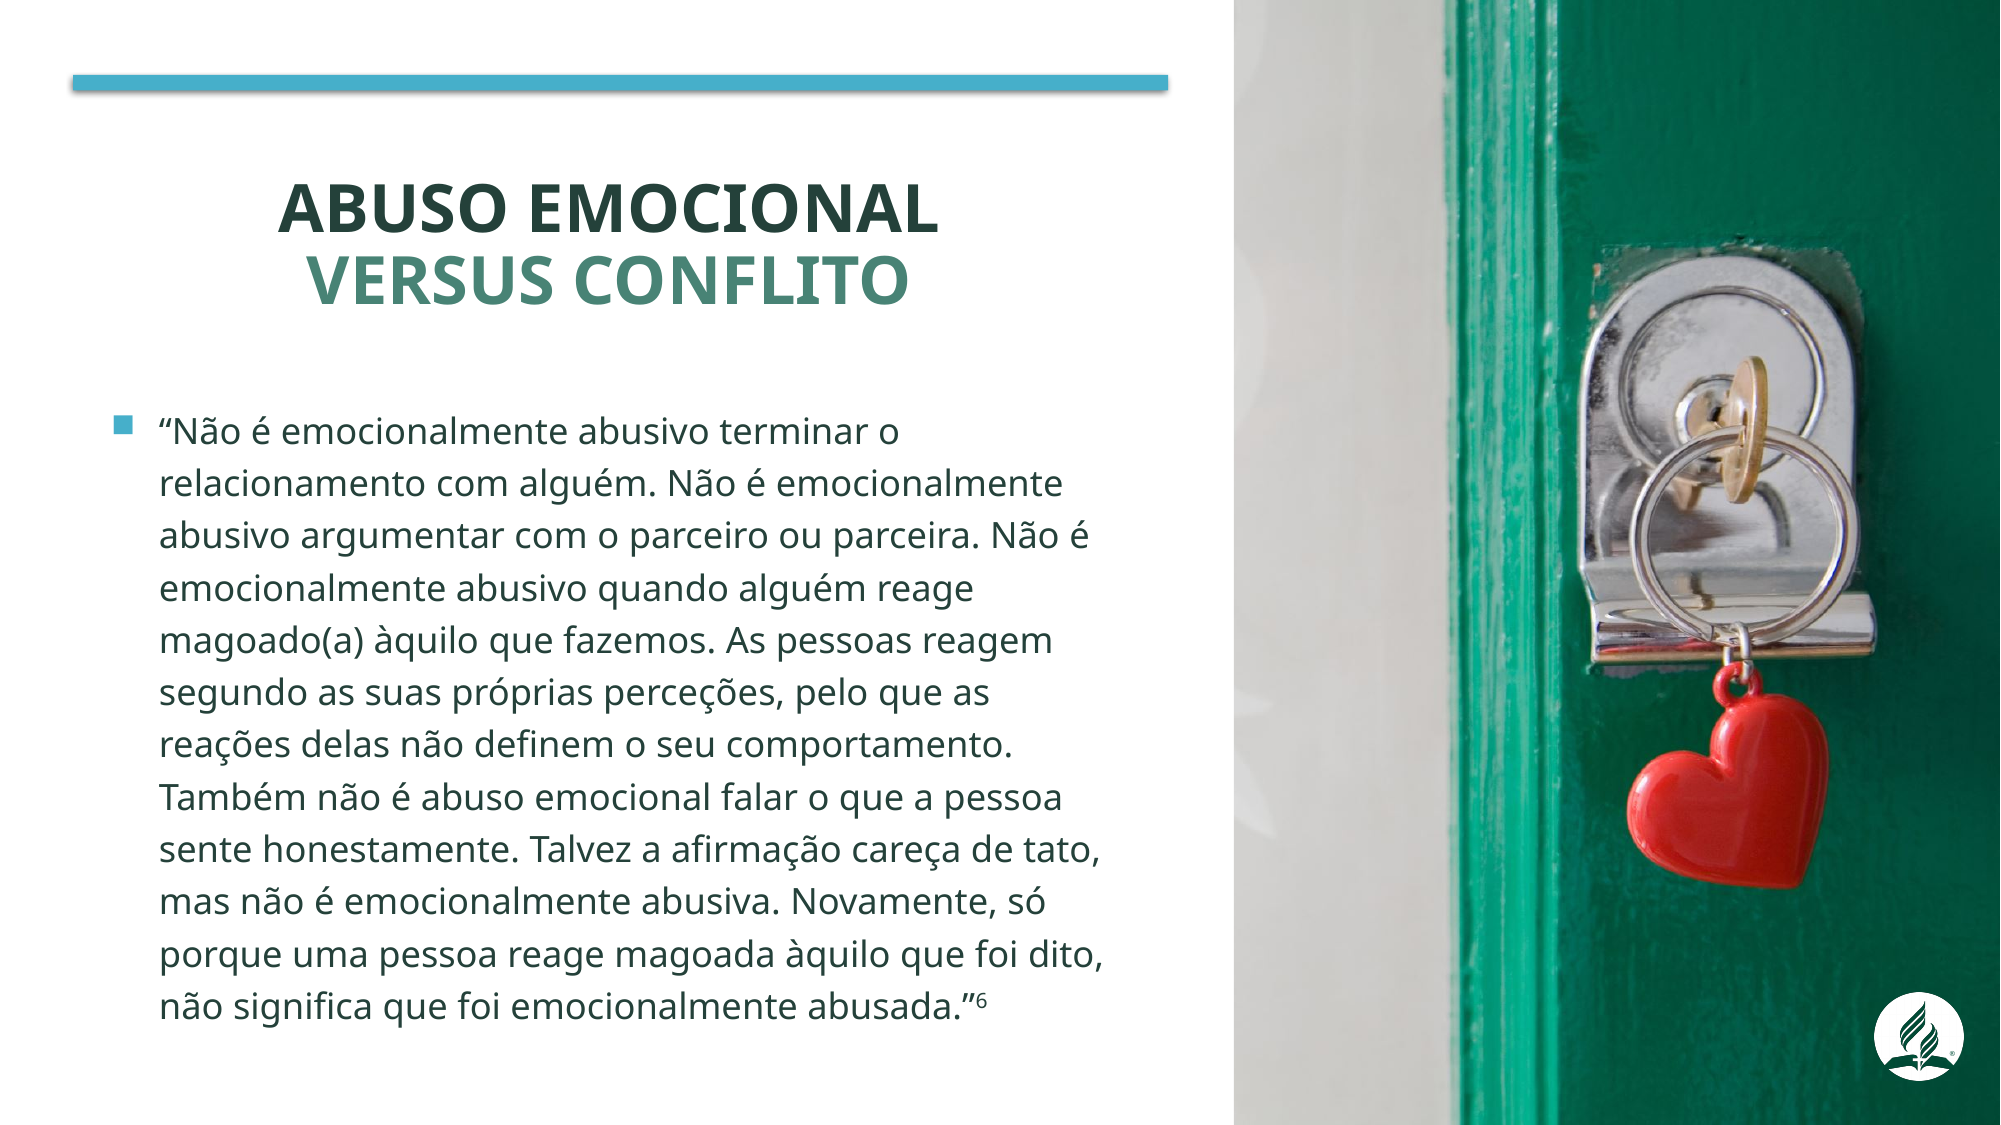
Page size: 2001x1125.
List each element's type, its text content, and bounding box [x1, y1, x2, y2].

list “Não é emocionalmente abusivo terminar o relacionamento com alguém. Não é emocionalmente abusivo argumentar com o parceiro ou parceira. Não é emocionalmente abusivo quando alguém reage magoado(a) àquilo que fazemos. As pessoas reagem segundo as suas próprias perceções, pelo que as reações delas não definem o seu comportamento. Também não é abuso emocional falar o que a pessoa sente honestamente. Talvez a afirmação careça de tato, mas não é emocionalmente abusiva. Novamente, só porque uma pessoa reage magoada àquilo que foi dito, não significa que foi emocionalmente abusada.”6 [95, 391, 1131, 1042]
text_box [0, 407, 1227, 1125]
picture [1233, 0, 2000, 1125]
text_box [72, 74, 1169, 92]
title ABUSO EMOCIONAL VERSUS CONFLITO [0, 163, 1227, 407]
text_box [0, 0, 1230, 163]
